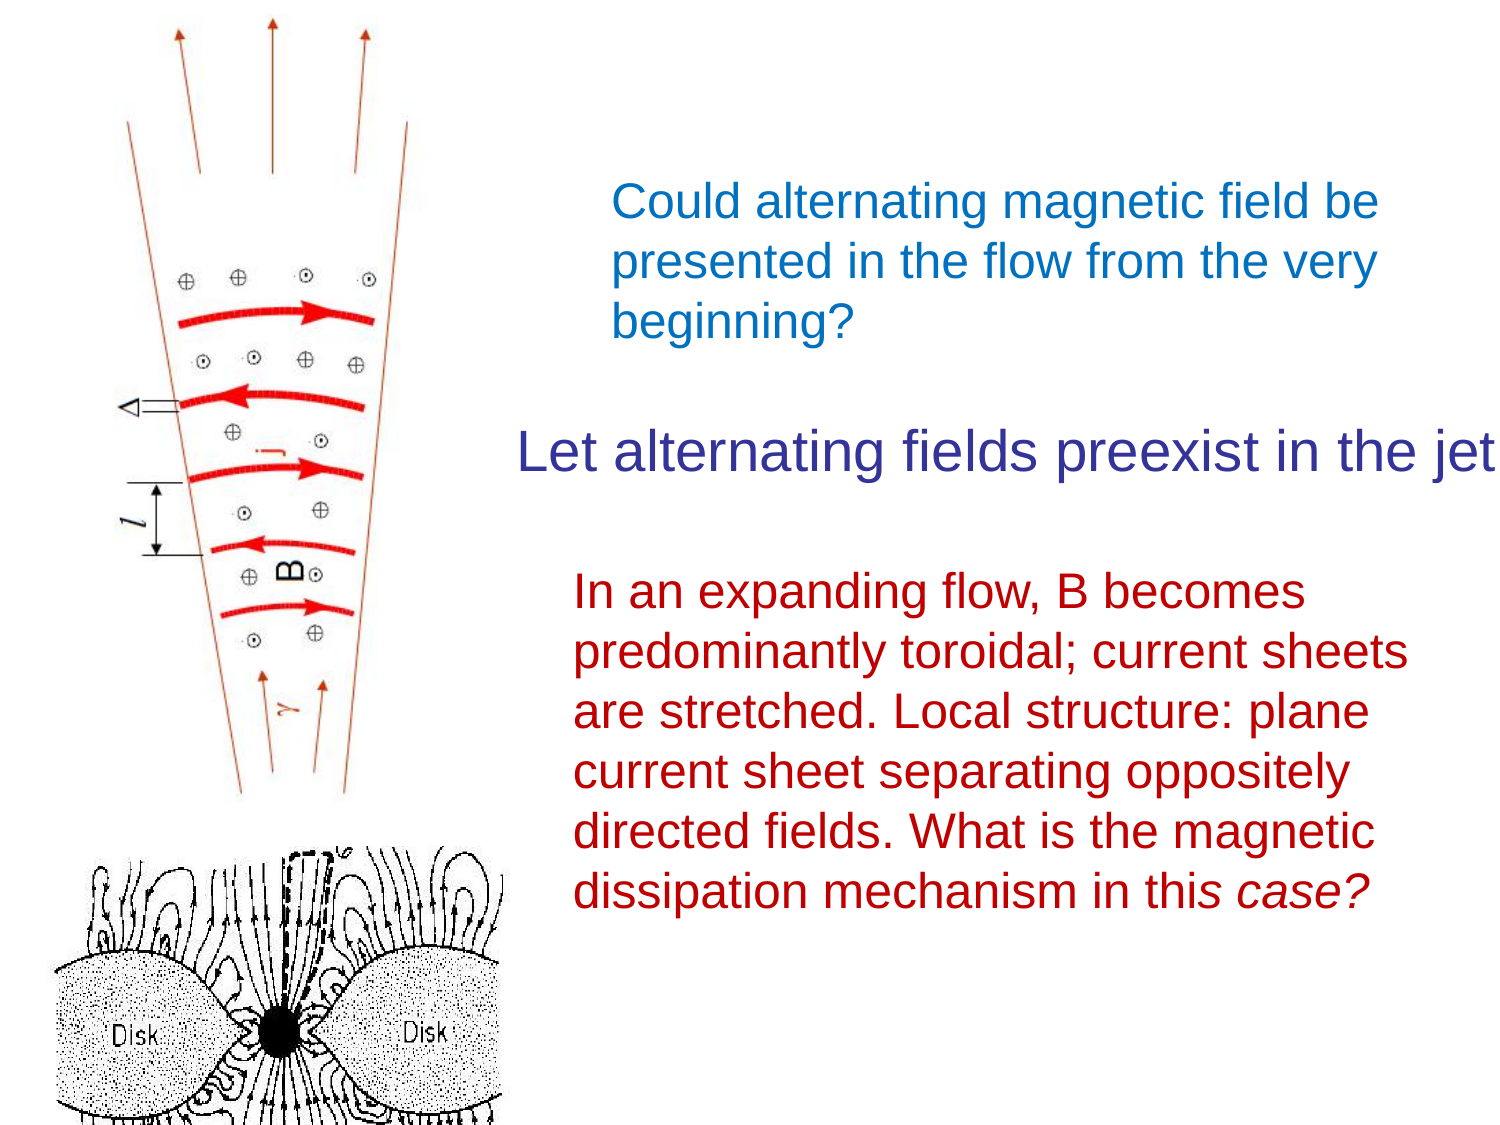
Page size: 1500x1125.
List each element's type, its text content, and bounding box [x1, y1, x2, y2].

text_box Let alternating fields preexist in the jet [557, 405, 1500, 491]
text_box Could alternating magnetic field be presented in the flow from the very beginning? [596, 160, 1459, 405]
text_box In an expanding flow, B becomes predominantly toroidal; current sheets are stretched. Local structure: plane current sheet separating oppositely directed fields. What is the magnetic dissipation mechanism in this case? [558, 550, 1495, 926]
picture [5, 0, 553, 1125]
